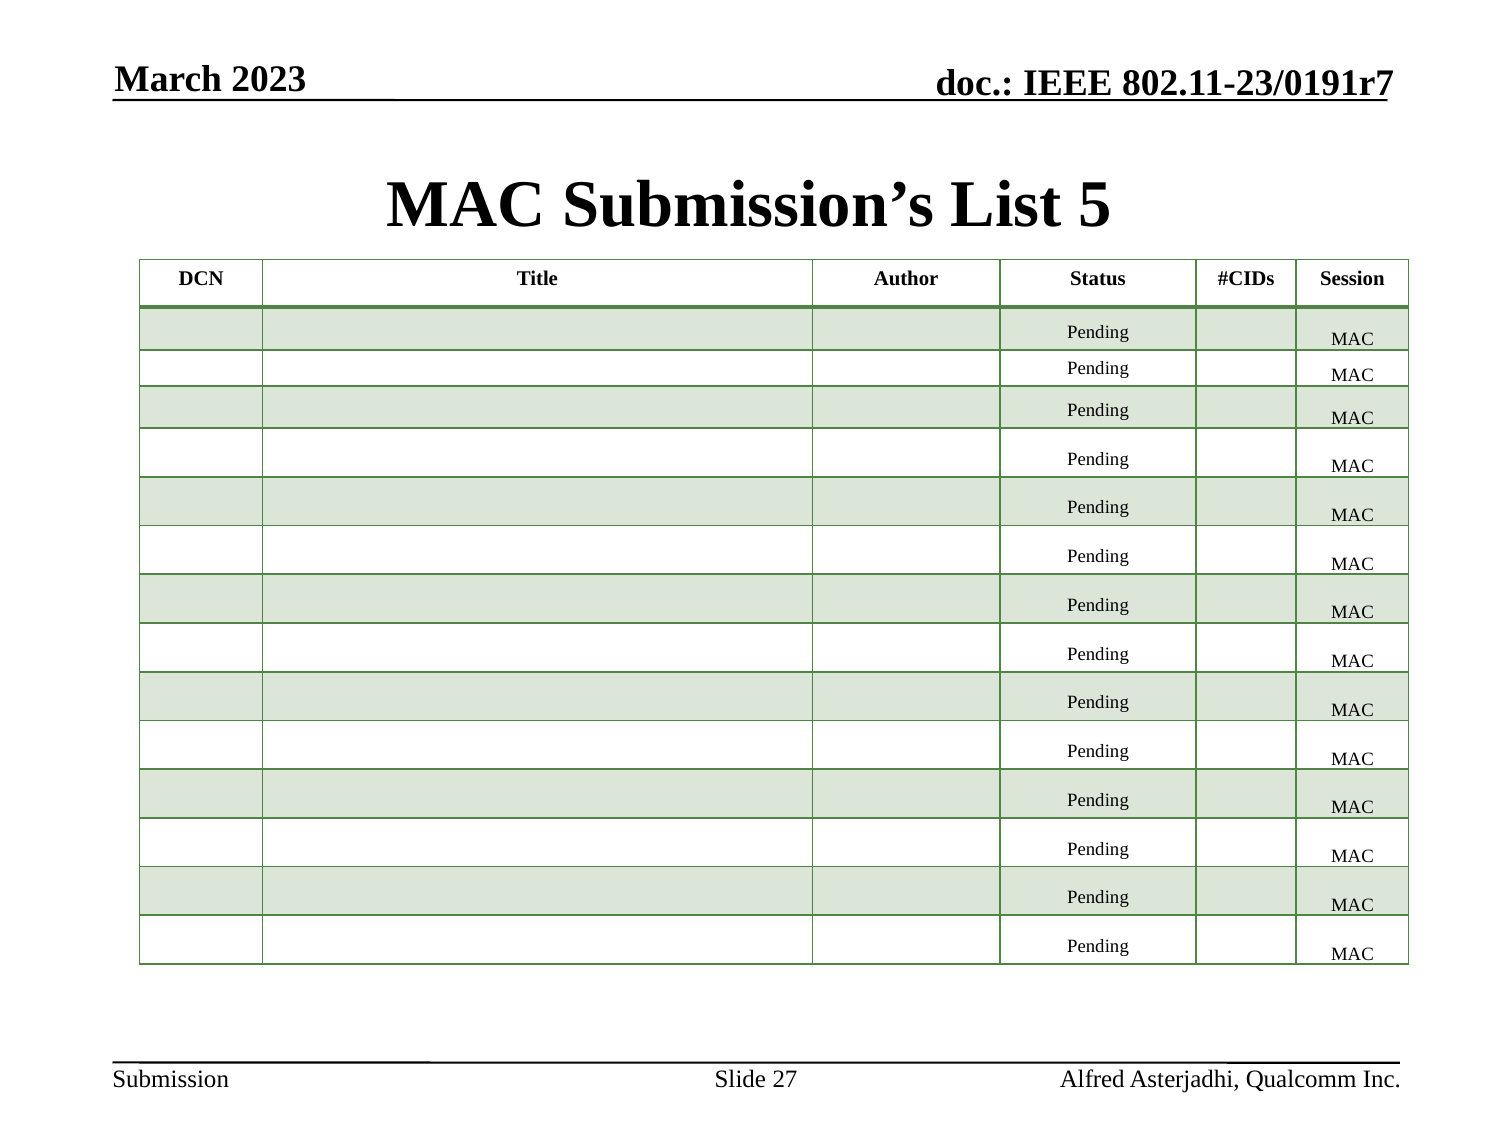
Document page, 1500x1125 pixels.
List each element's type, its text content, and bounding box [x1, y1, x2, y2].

table_cell Pending [1001, 309, 1195, 349]
table_cell [813, 478, 999, 525]
table_cell Pending [1001, 673, 1195, 720]
table_cell [263, 721, 812, 768]
table_cell [813, 624, 999, 671]
table_cell [263, 309, 812, 349]
table_cell [813, 867, 999, 914]
table_cell Pending [1001, 624, 1195, 671]
table_cell Pending [1001, 721, 1195, 768]
table_cell [1197, 526, 1295, 573]
table_cell MAC [1297, 429, 1408, 476]
table_cell [140, 867, 262, 914]
table_cell [1197, 575, 1295, 622]
table_cell MAC [1297, 309, 1408, 349]
table_cell [813, 429, 999, 476]
table_cell [813, 916, 999, 963]
table_cell [263, 624, 812, 671]
title MAC Submission’s List 5 [112, 112, 1388, 288]
table_cell Pending [1001, 387, 1195, 427]
table_cell [813, 387, 999, 427]
table_cell [263, 916, 812, 963]
table_header Title [263, 260, 812, 305]
table_cell [140, 526, 262, 573]
table_cell [263, 819, 812, 866]
table_cell [813, 770, 999, 817]
table_cell MAC [1297, 478, 1408, 525]
table_cell MAC [1297, 673, 1408, 720]
table_cell Pending [1001, 770, 1195, 817]
table_cell Pending [1001, 526, 1195, 573]
table_cell MAC [1297, 624, 1408, 671]
table_cell [1197, 673, 1295, 720]
table_cell [140, 819, 262, 866]
table_cell [813, 309, 999, 349]
table_cell MAC [1297, 770, 1408, 817]
table_cell [140, 770, 262, 817]
table_cell [263, 478, 812, 525]
table_cell MAC [1297, 351, 1408, 385]
table_cell [1197, 387, 1295, 427]
table_cell MAC [1297, 867, 1408, 914]
table_cell [1197, 429, 1295, 476]
table_cell [140, 624, 262, 671]
table_cell MAC [1297, 387, 1408, 427]
table_cell [813, 673, 999, 720]
table_cell Pending [1001, 351, 1195, 385]
table_cell [263, 351, 812, 385]
table_cell [1197, 478, 1295, 525]
table_cell [1197, 351, 1295, 385]
table_cell [140, 429, 262, 476]
table_cell Pending [1001, 819, 1195, 866]
table_cell [813, 819, 999, 866]
table_header Status [1001, 260, 1195, 305]
table_cell Pending [1001, 478, 1195, 525]
table_cell [263, 387, 812, 427]
table_cell MAC [1297, 575, 1408, 622]
table_cell [140, 309, 262, 349]
table_cell [1197, 916, 1295, 963]
table_cell [1197, 721, 1295, 768]
table_cell Pending [1001, 575, 1195, 622]
table_cell [263, 770, 812, 817]
table_cell [1197, 819, 1295, 866]
table_cell [140, 478, 262, 525]
table_cell [813, 721, 999, 768]
table_cell [813, 351, 999, 385]
table_header Session [1297, 260, 1408, 305]
slide_number Slide 27 [712, 1061, 800, 1123]
table_cell [263, 429, 812, 476]
table_header Author [813, 260, 999, 305]
table_cell [263, 526, 812, 573]
table_cell [140, 673, 262, 720]
table_cell Pending [1001, 916, 1195, 963]
table_cell [813, 575, 999, 622]
table_cell [140, 387, 262, 427]
table_cell [263, 575, 812, 622]
table_cell [1197, 867, 1295, 914]
table_cell Pending [1001, 867, 1195, 914]
table_cell [140, 351, 262, 385]
table_cell [263, 673, 812, 720]
table_cell MAC [1297, 916, 1408, 963]
table_header #CIDs [1197, 260, 1295, 305]
table_cell [263, 867, 812, 914]
table_cell MAC [1297, 819, 1408, 866]
table_header DCN [140, 260, 262, 305]
table_cell MAC [1297, 721, 1408, 768]
table_cell [1197, 770, 1295, 817]
table_cell [140, 575, 262, 622]
table_cell [1197, 624, 1295, 671]
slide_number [114, 54, 423, 100]
table_cell [140, 721, 262, 768]
table_cell MAC [1297, 526, 1408, 573]
footer Alfred Asterjadhi, Qualcomm Inc. [878, 1061, 1402, 1093]
table_cell Pending [1001, 429, 1195, 476]
table_cell [813, 526, 999, 573]
table_cell [140, 916, 262, 963]
table_cell [1197, 309, 1295, 349]
